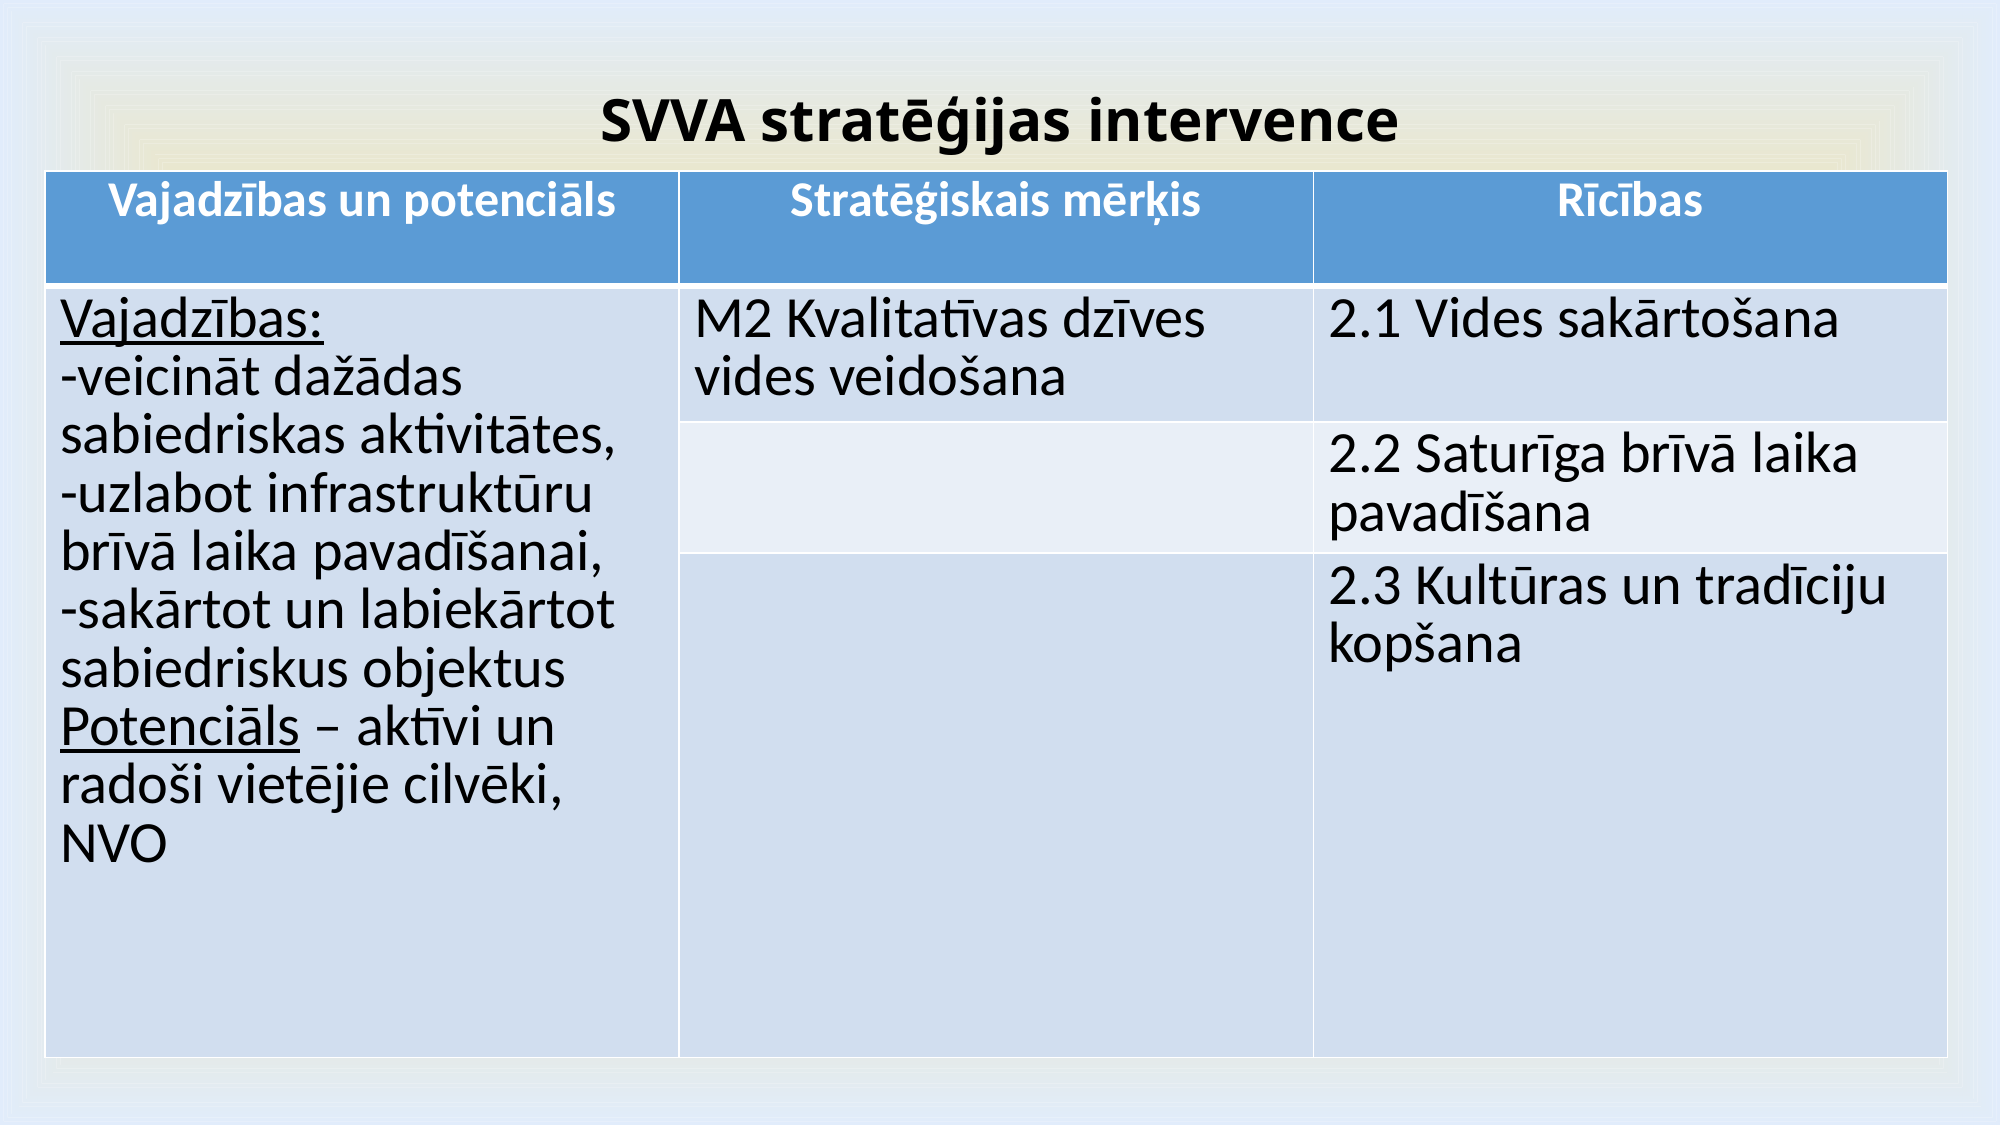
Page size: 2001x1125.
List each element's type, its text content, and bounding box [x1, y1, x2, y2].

table_header Rīcības [1314, 172, 1947, 283]
table_header Vajadzības un potenciāls [46, 172, 678, 283]
table_cell M2 Kvalitatīvas dzīves vides veidošana [680, 289, 1313, 421]
table_cell [680, 423, 1313, 552]
table_cell Vajadzības: -veicināt dažādas sabiedriskas aktivitātes, -uzlabot infrastruktūru brīvā laika pavadīšanai, -sakārtot un labiekārtot sabiedriskus objektus Potenciāls – aktīvi un radoši vietējie cilvēki, NVO [46, 289, 678, 1057]
table_cell 2.1 Vides sakārtošana [1314, 289, 1947, 421]
table_cell [680, 554, 1313, 1057]
title SVVA stratēģijas intervence [137, 59, 1863, 170]
table_cell 2.2 Saturīga brīvā laika pavadīšana [1314, 423, 1947, 552]
table_header Stratēģiskais mērķis [680, 172, 1313, 283]
table_cell 2.3 Kultūras un tradīciju kopšana [1314, 554, 1947, 1057]
